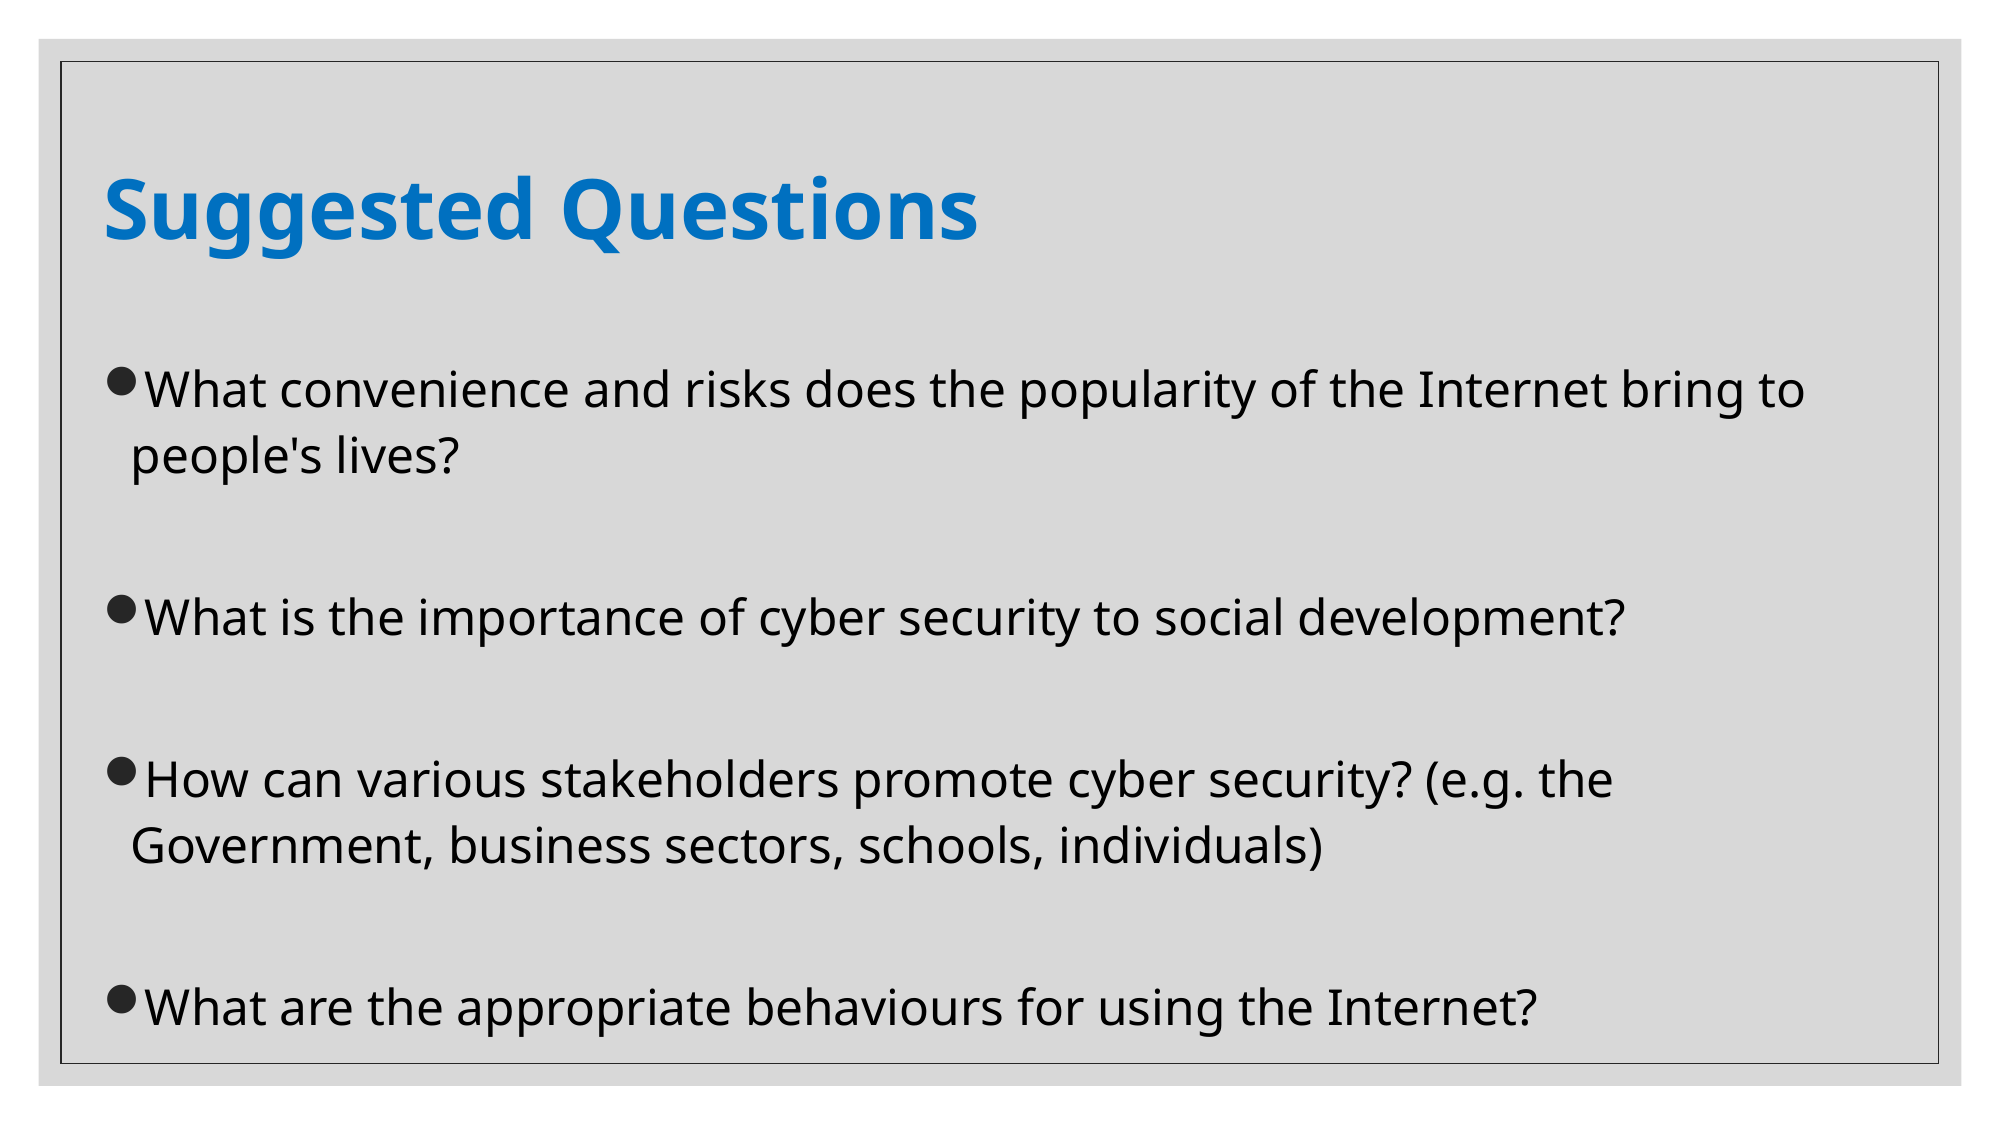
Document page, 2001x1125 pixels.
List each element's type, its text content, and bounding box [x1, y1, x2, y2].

title Suggested Questions [88, 100, 1739, 326]
list What convenience and risks does the popularity of the Internet bring to people's lives? What is the importance of cyber security to social development? How can various stakeholders promote cyber security? (e.g. the Government, business sectors, schools, individuals) What are the appropriate behaviours for using the Internet? [88, 345, 1917, 1048]
